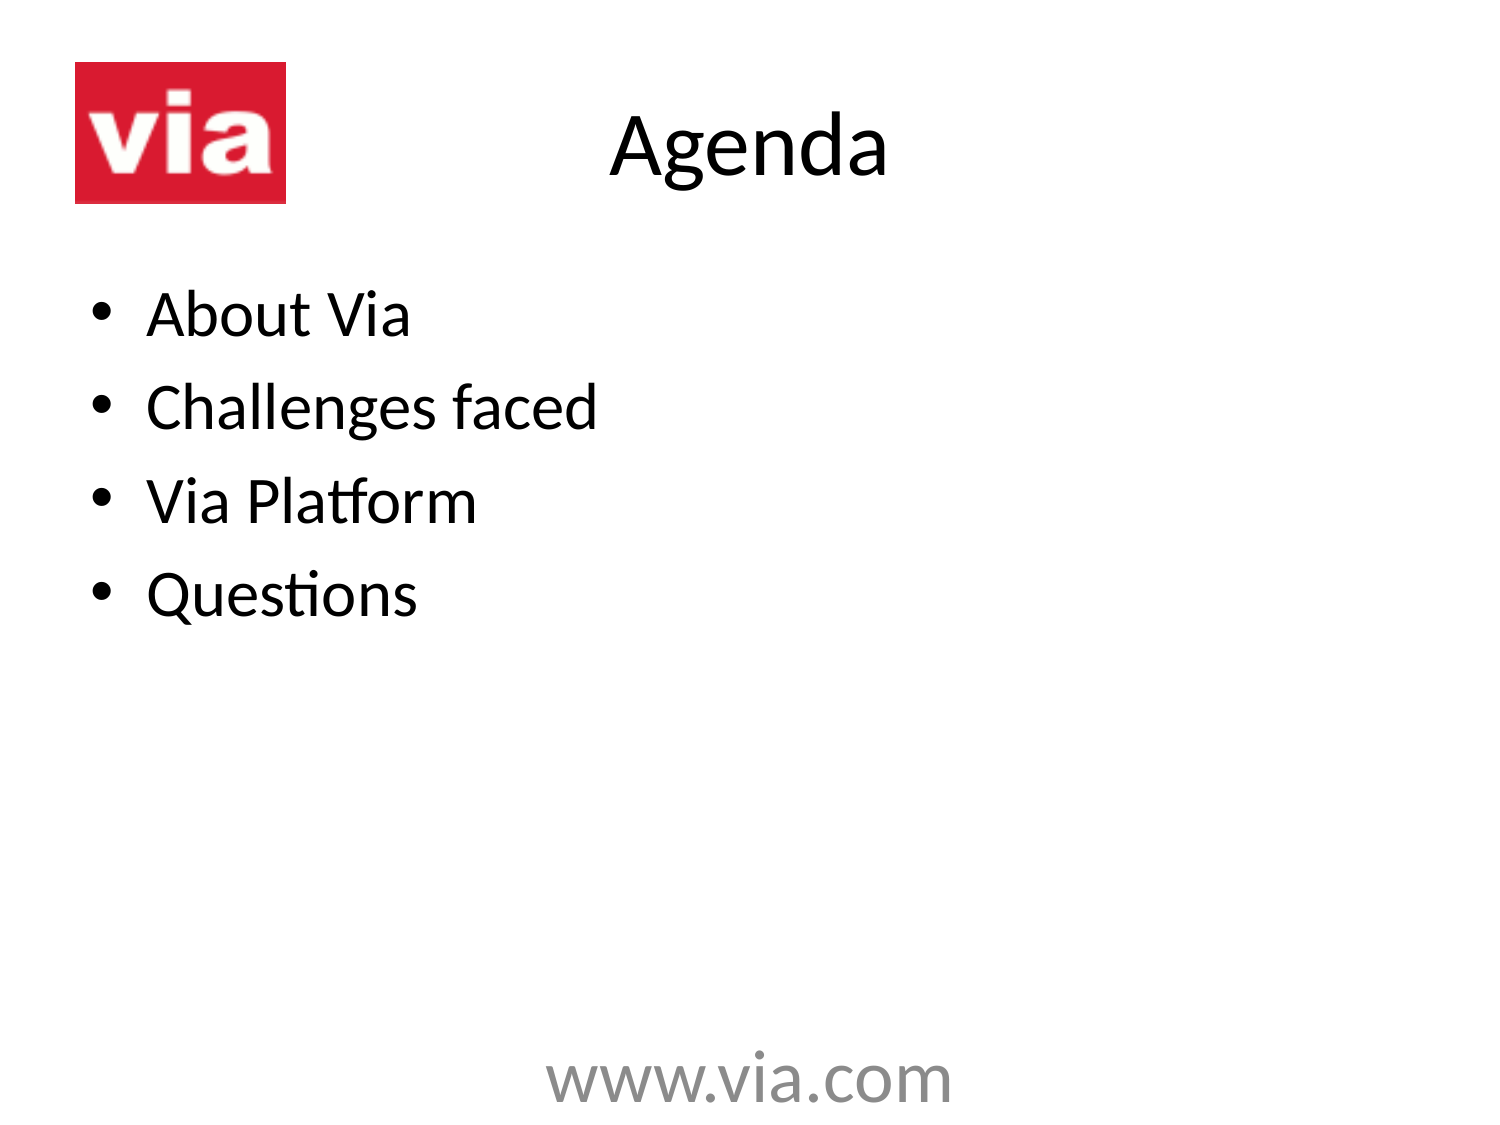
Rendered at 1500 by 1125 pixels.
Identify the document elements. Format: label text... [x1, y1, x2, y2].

list About Via Challenges faced Via Platform Questions [75, 262, 1425, 1005]
title Agenda [75, 45, 1425, 233]
picture [74, 62, 286, 204]
footer www.via.com [512, 1042, 988, 1103]
